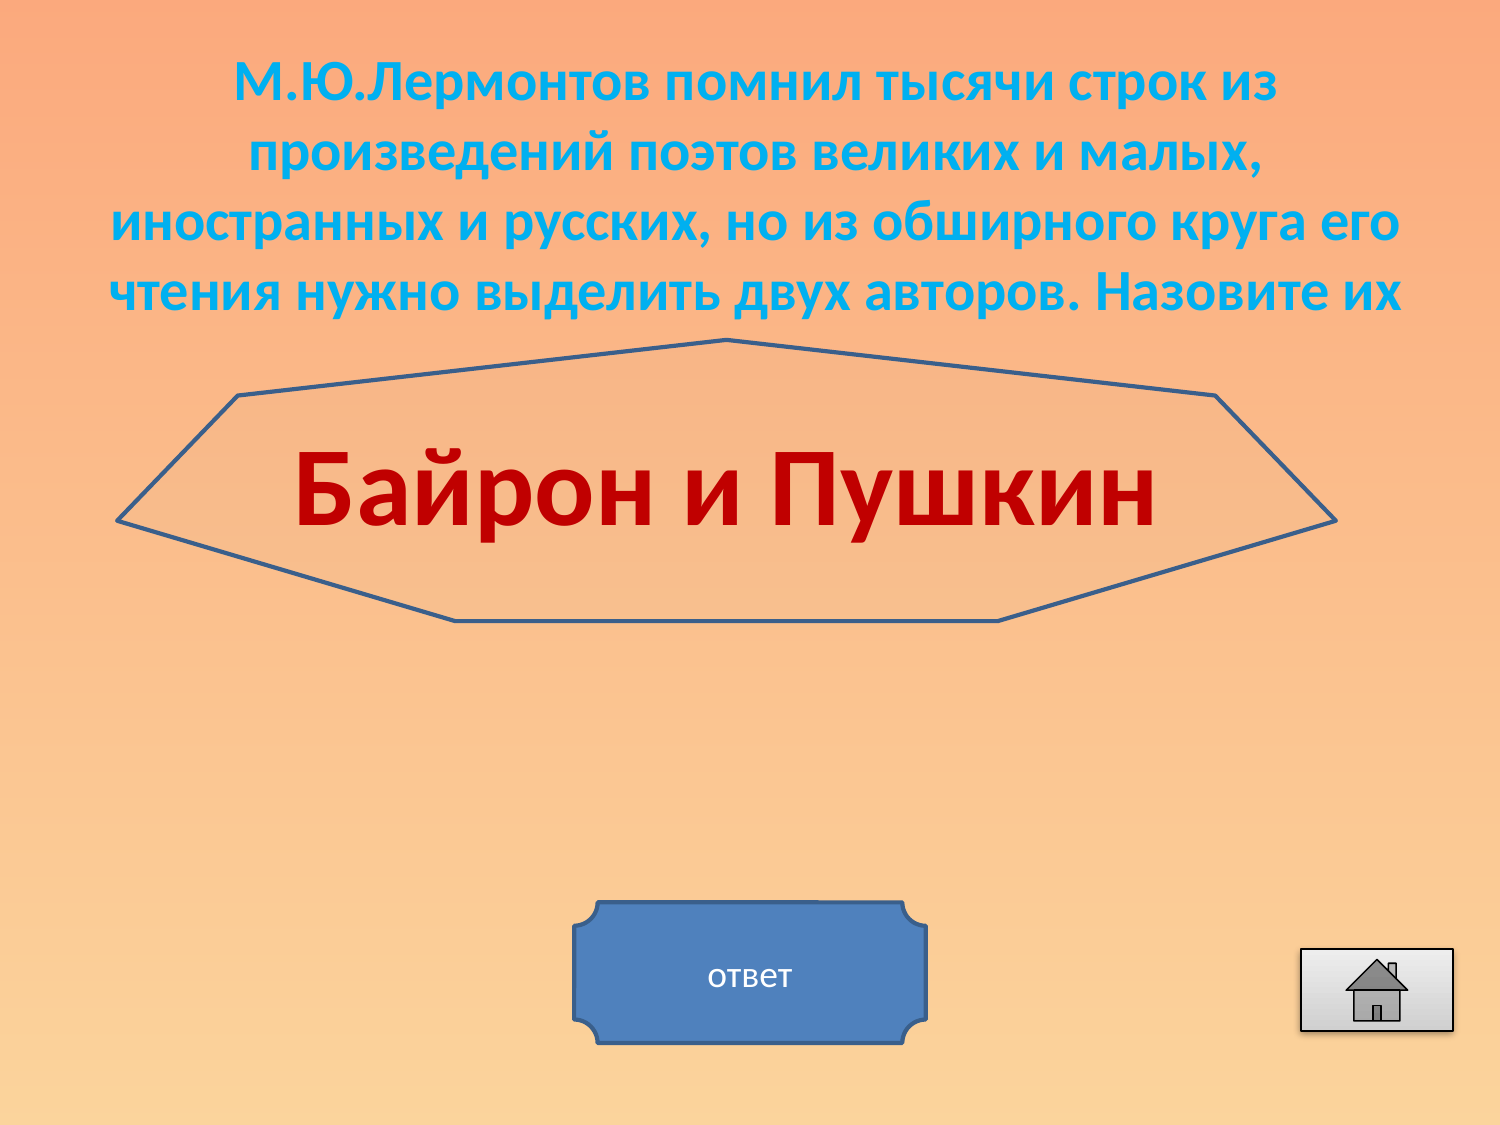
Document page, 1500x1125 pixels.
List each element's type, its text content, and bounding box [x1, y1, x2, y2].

text_box Байрон и Пушкин [115, 337, 1338, 624]
text_box [1300, 948, 1454, 1032]
text_box ответ [572, 900, 928, 1046]
text_box М.Ю.Лермонтов помнил тысячи строк из произведений поэтов великих и малых, иностранных и русских, но из обширного круга его чтения нужно выделить двух авторов. Назовите их [81, 35, 1430, 330]
